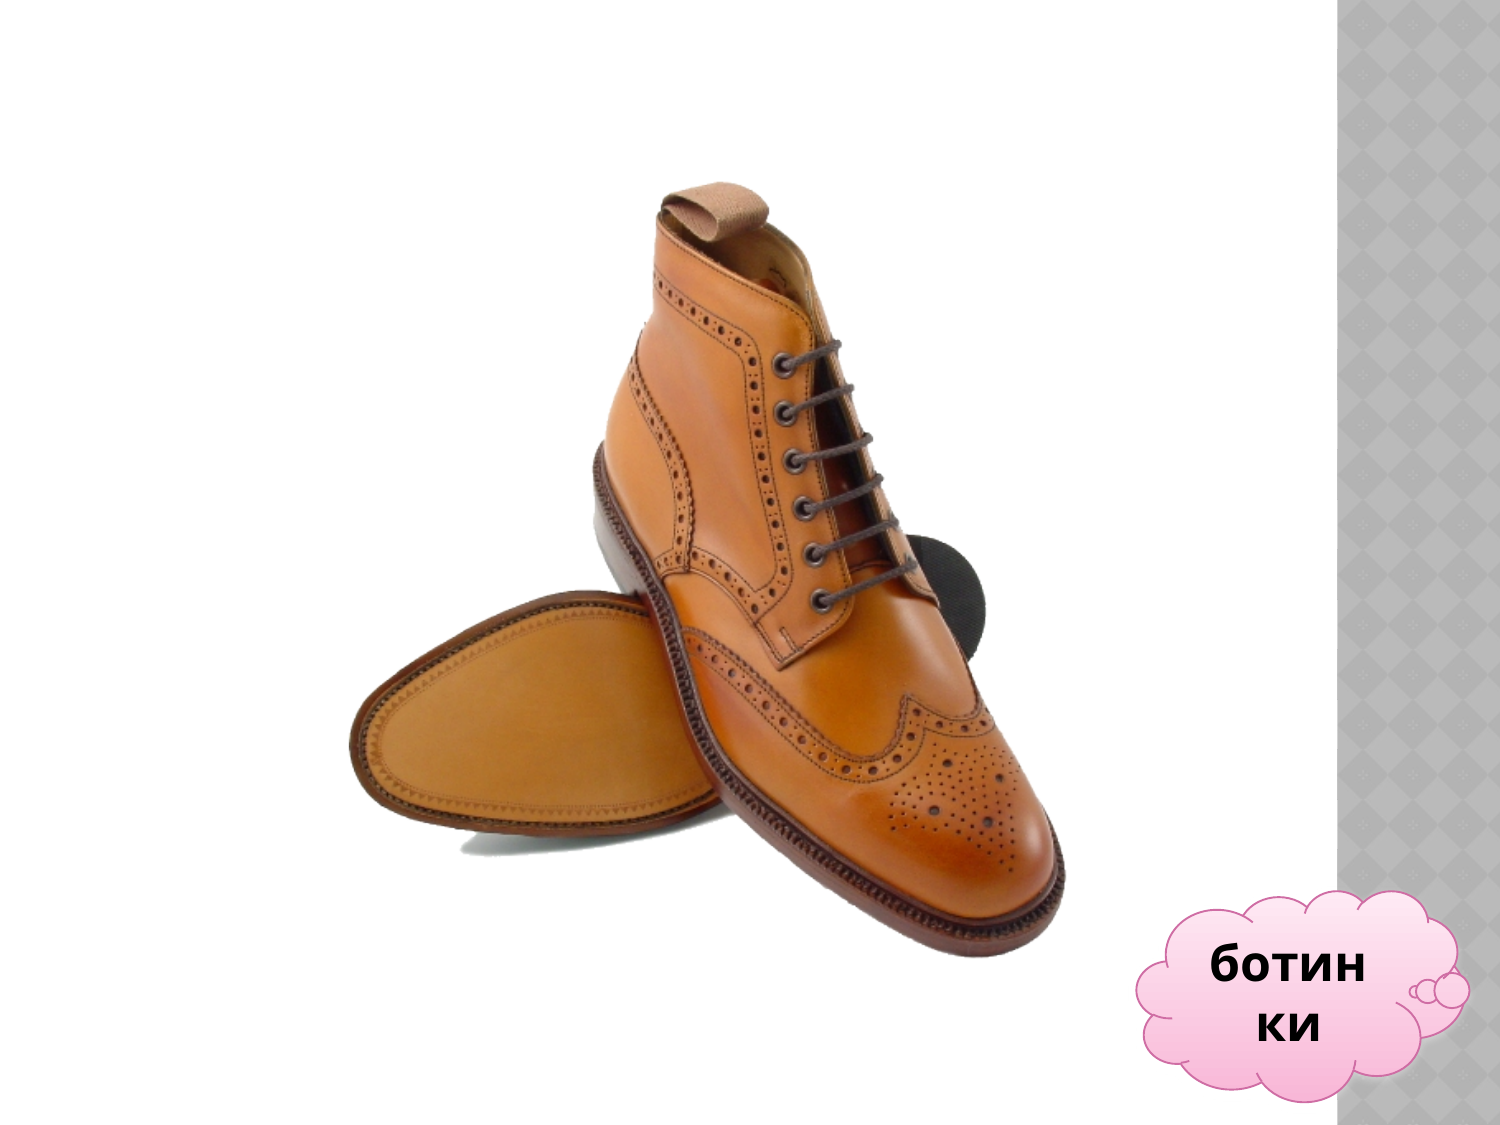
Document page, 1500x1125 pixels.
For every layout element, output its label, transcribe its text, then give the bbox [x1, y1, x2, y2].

picture [315, 151, 1142, 977]
text_box ботинки [1135, 890, 1471, 1104]
